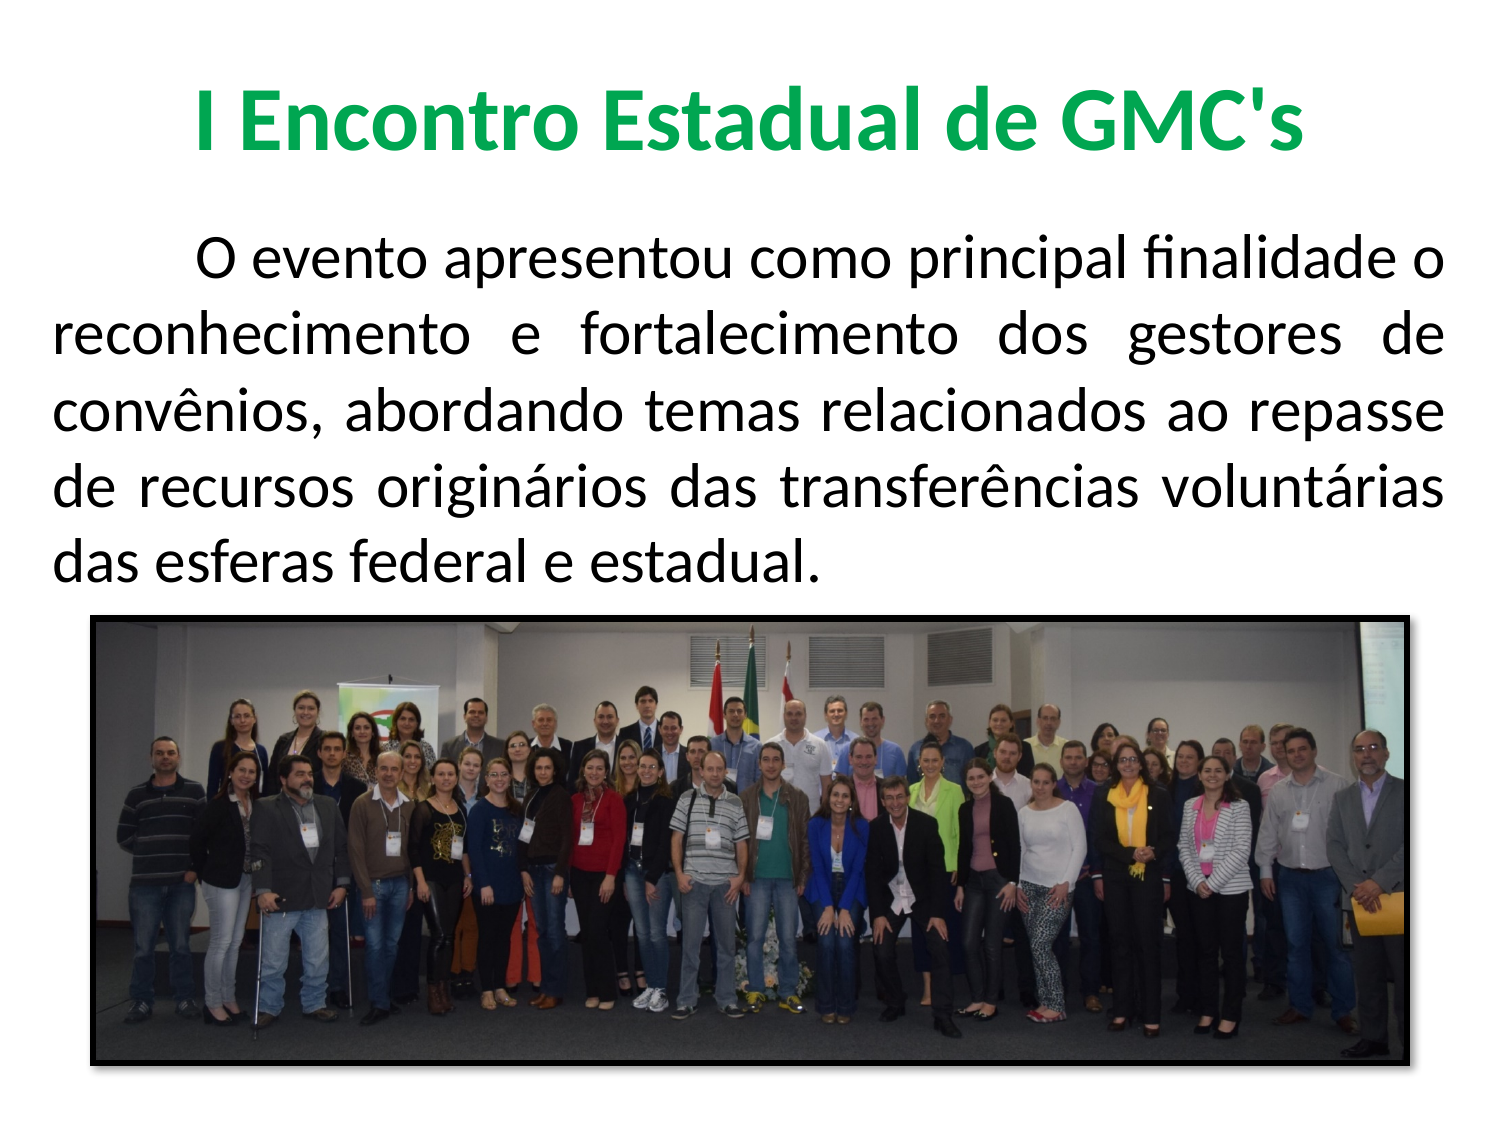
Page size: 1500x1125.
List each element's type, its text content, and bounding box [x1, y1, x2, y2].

title I Encontro Estadual de GMC's [75, 20, 1425, 208]
list O evento apresentou como principal finalidade o reconhecimento e fortalecimento dos gestores de convênios, abordando temas relacionados ao repasse de recursos originários das transferências voluntárias das esferas federal e estadual. [37, 208, 1463, 610]
picture [95, 621, 1405, 1061]
